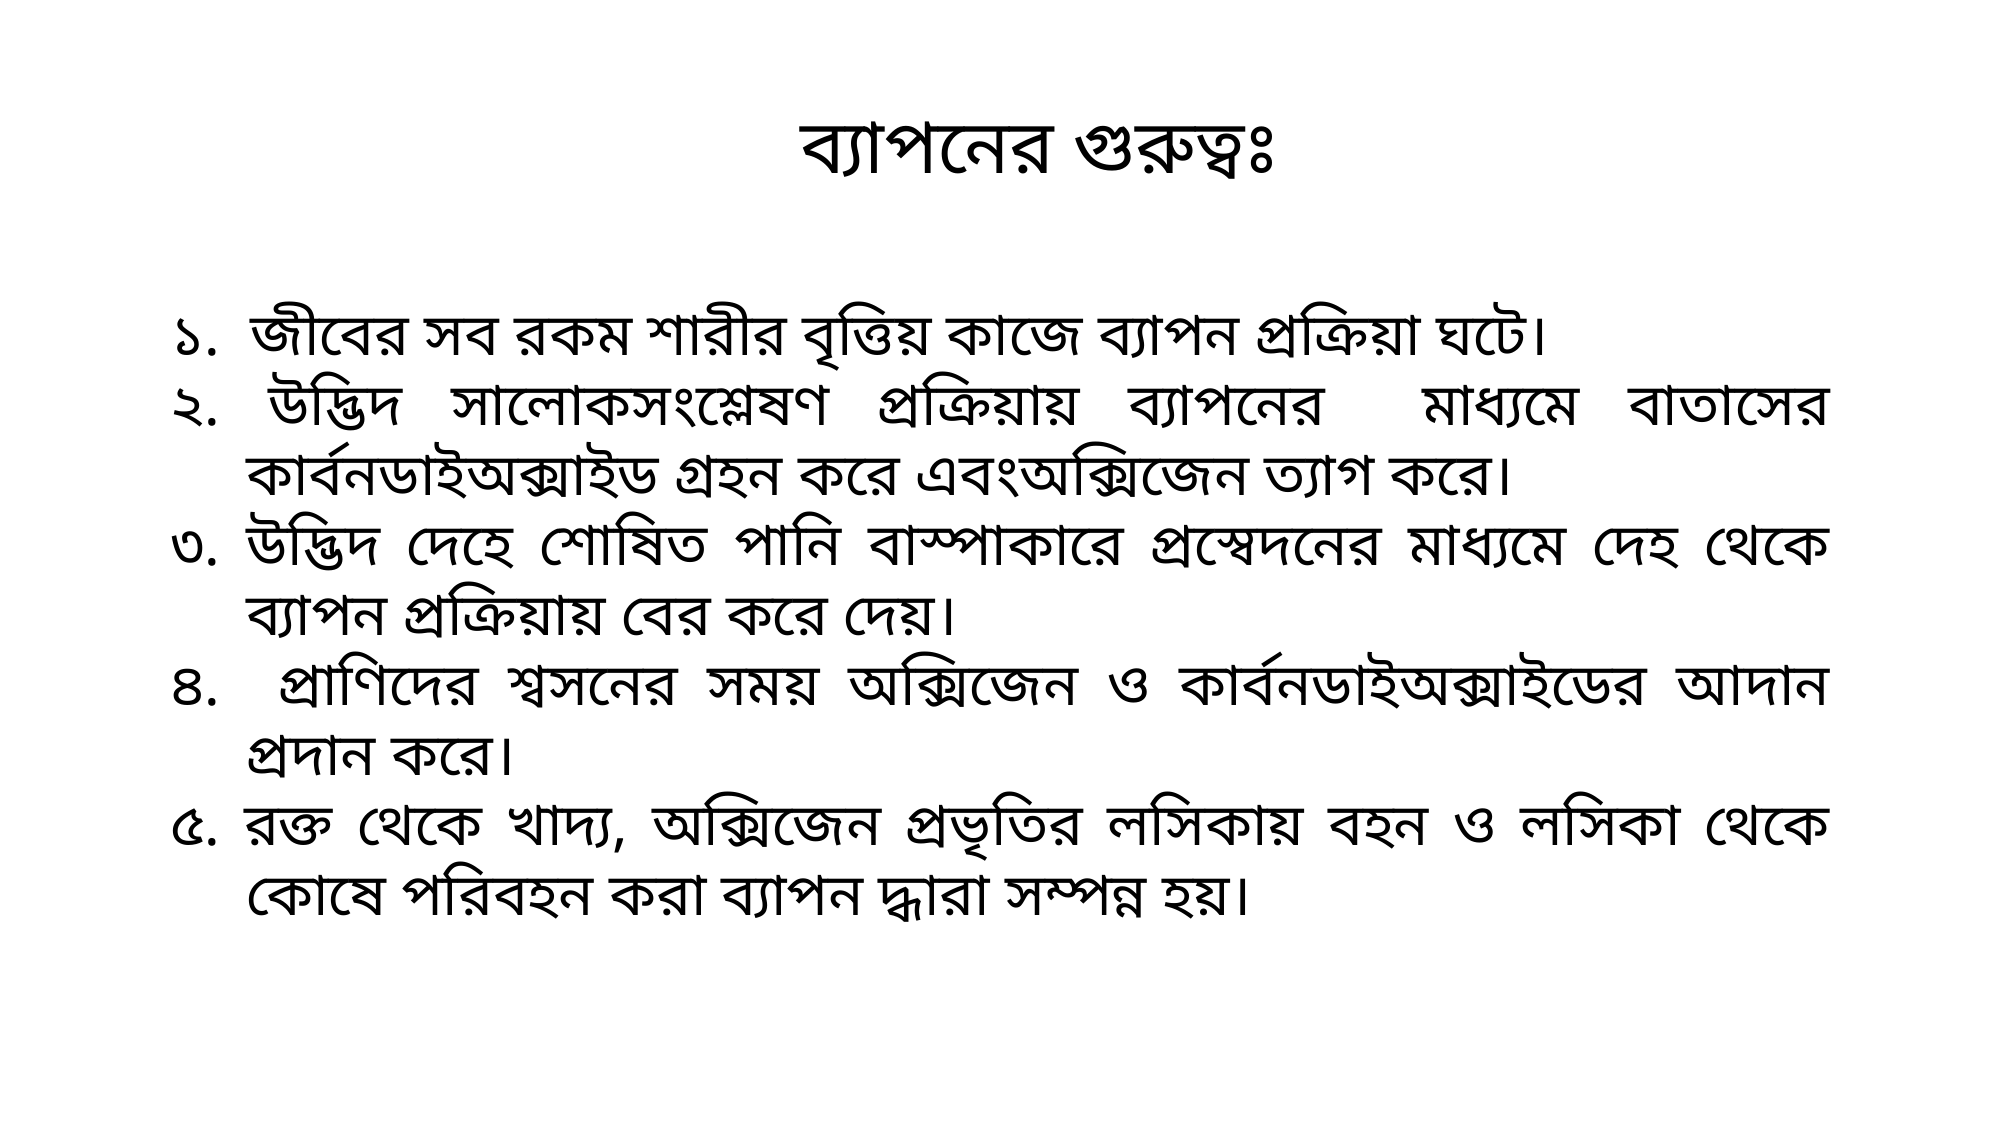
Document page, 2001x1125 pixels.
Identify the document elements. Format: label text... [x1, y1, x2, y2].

text_box ১. জীবের সব রকম শারীর বৃত্তিয় কাজে ব্যাপন প্রক্রিয়া ঘটে। ২. উদ্ভিদ সালোকসংশ্লেষণ প্রক্রিয়ায় ব্যাপনের মাধ্যমে বাতাসের কার্বনডাইঅক্সাইড গ্রহন করে এবংঅক্সিজেন ত্যাগ করে। ৩. উদ্ভিদ দেহে শোষিত পানি বাস্পাকারে প্রস্বেদনের মাধ্যমে দেহ থেকে ব্যাপন প্রক্রিয়ায় বের করে দেয়। ৪. প্রাণিদের শ্বসনের সময় অক্সিজেন ও কার্বনডাইঅক্সাইডের আদান প্রদান করে। ৫. রক্ত থেকে খাদ্য, অক্সিজেন প্রভৃতির লসিকায় বহন ও লসিকা থেকে কোষে পরিবহন করা ব্যাপন দ্ধারা সম্পন্ন হয়। [155, 289, 1845, 935]
text_box ব্যাপনের গুরুত্বঃ [549, 91, 1549, 196]
